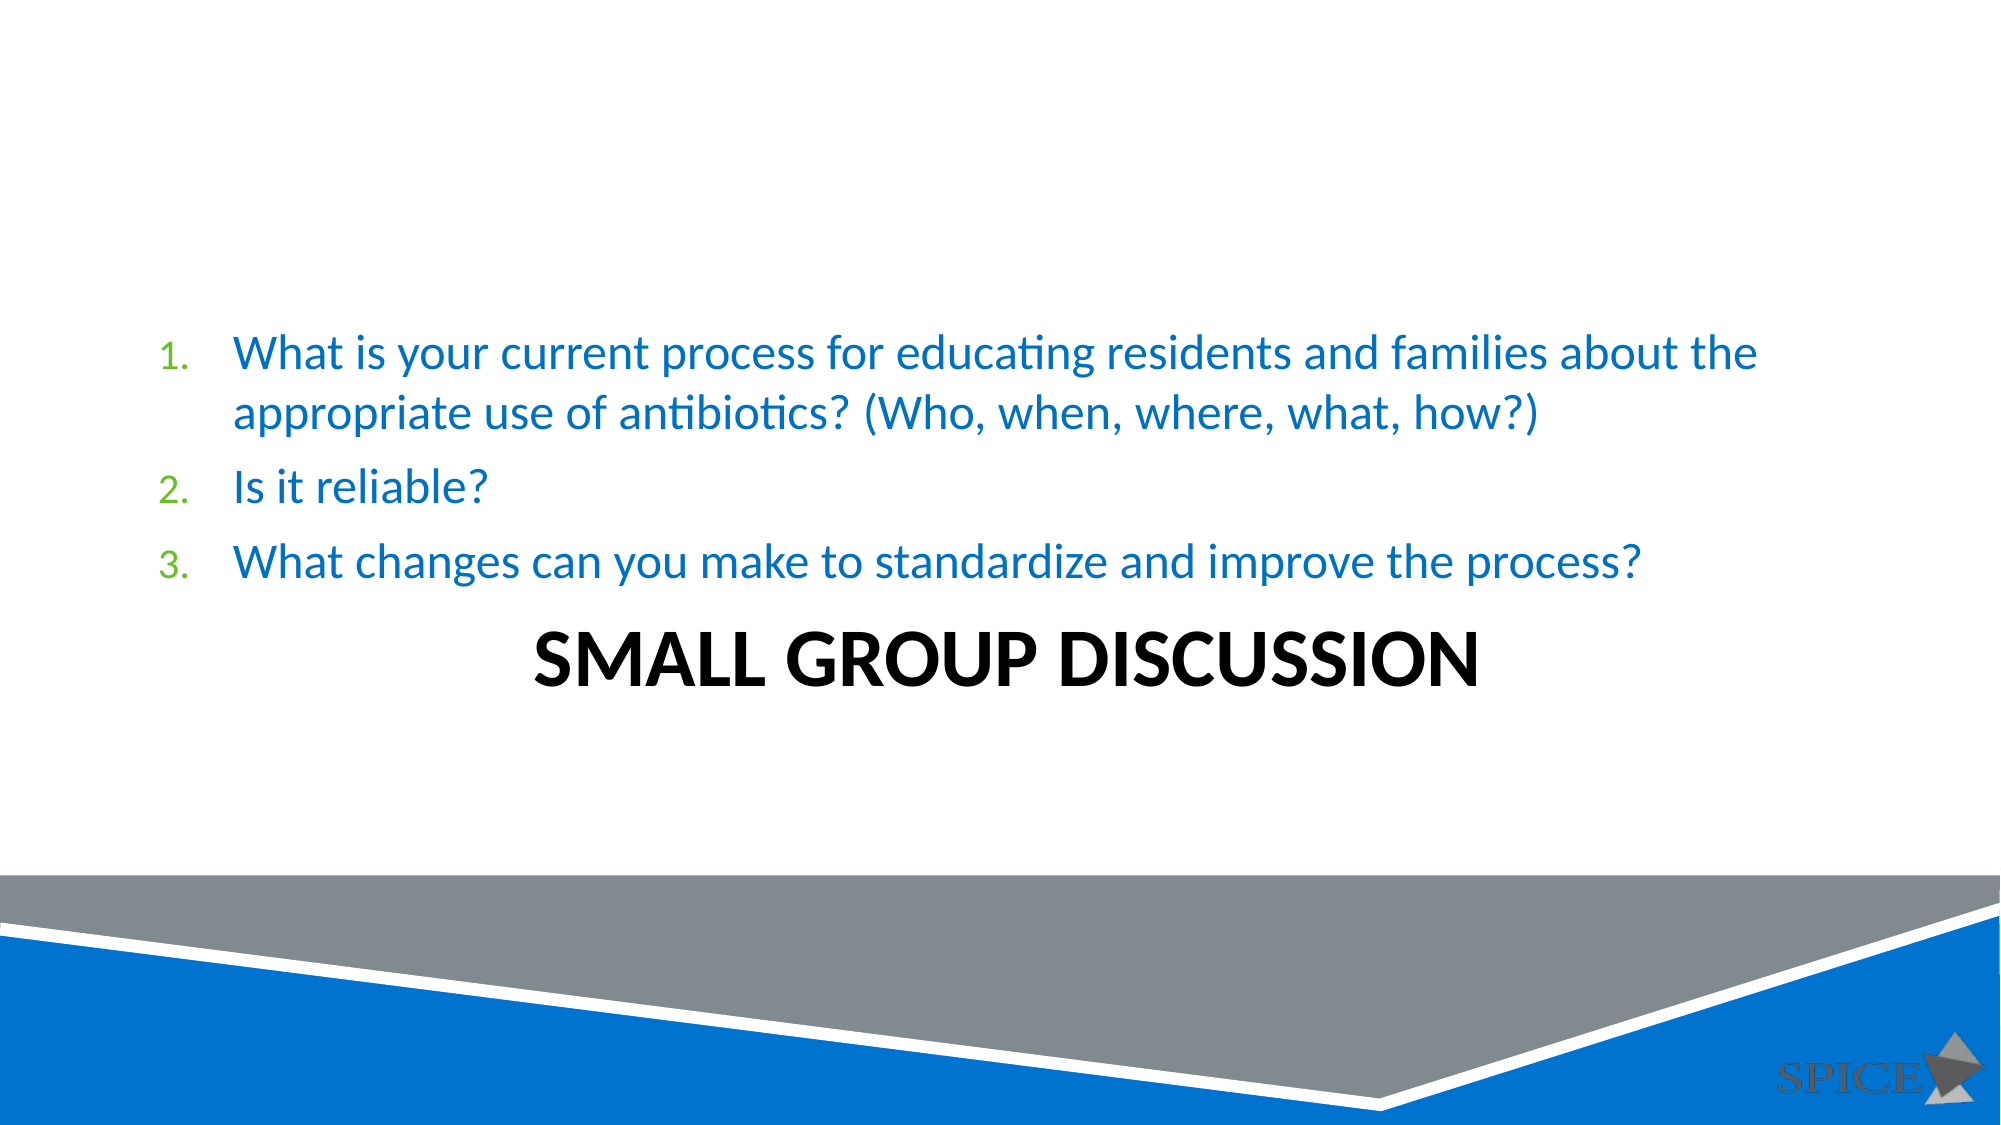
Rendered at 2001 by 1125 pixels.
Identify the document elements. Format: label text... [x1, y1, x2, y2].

picture [1760, 1022, 2000, 1121]
list What is your current process for educating residents and families about the appropriate use of antibiotics? (Who, when, where, what, how?) Is it reliable? What changes can you make to standardize and improve the process? [157, 350, 1858, 597]
title Small group discussion [157, 597, 1858, 820]
